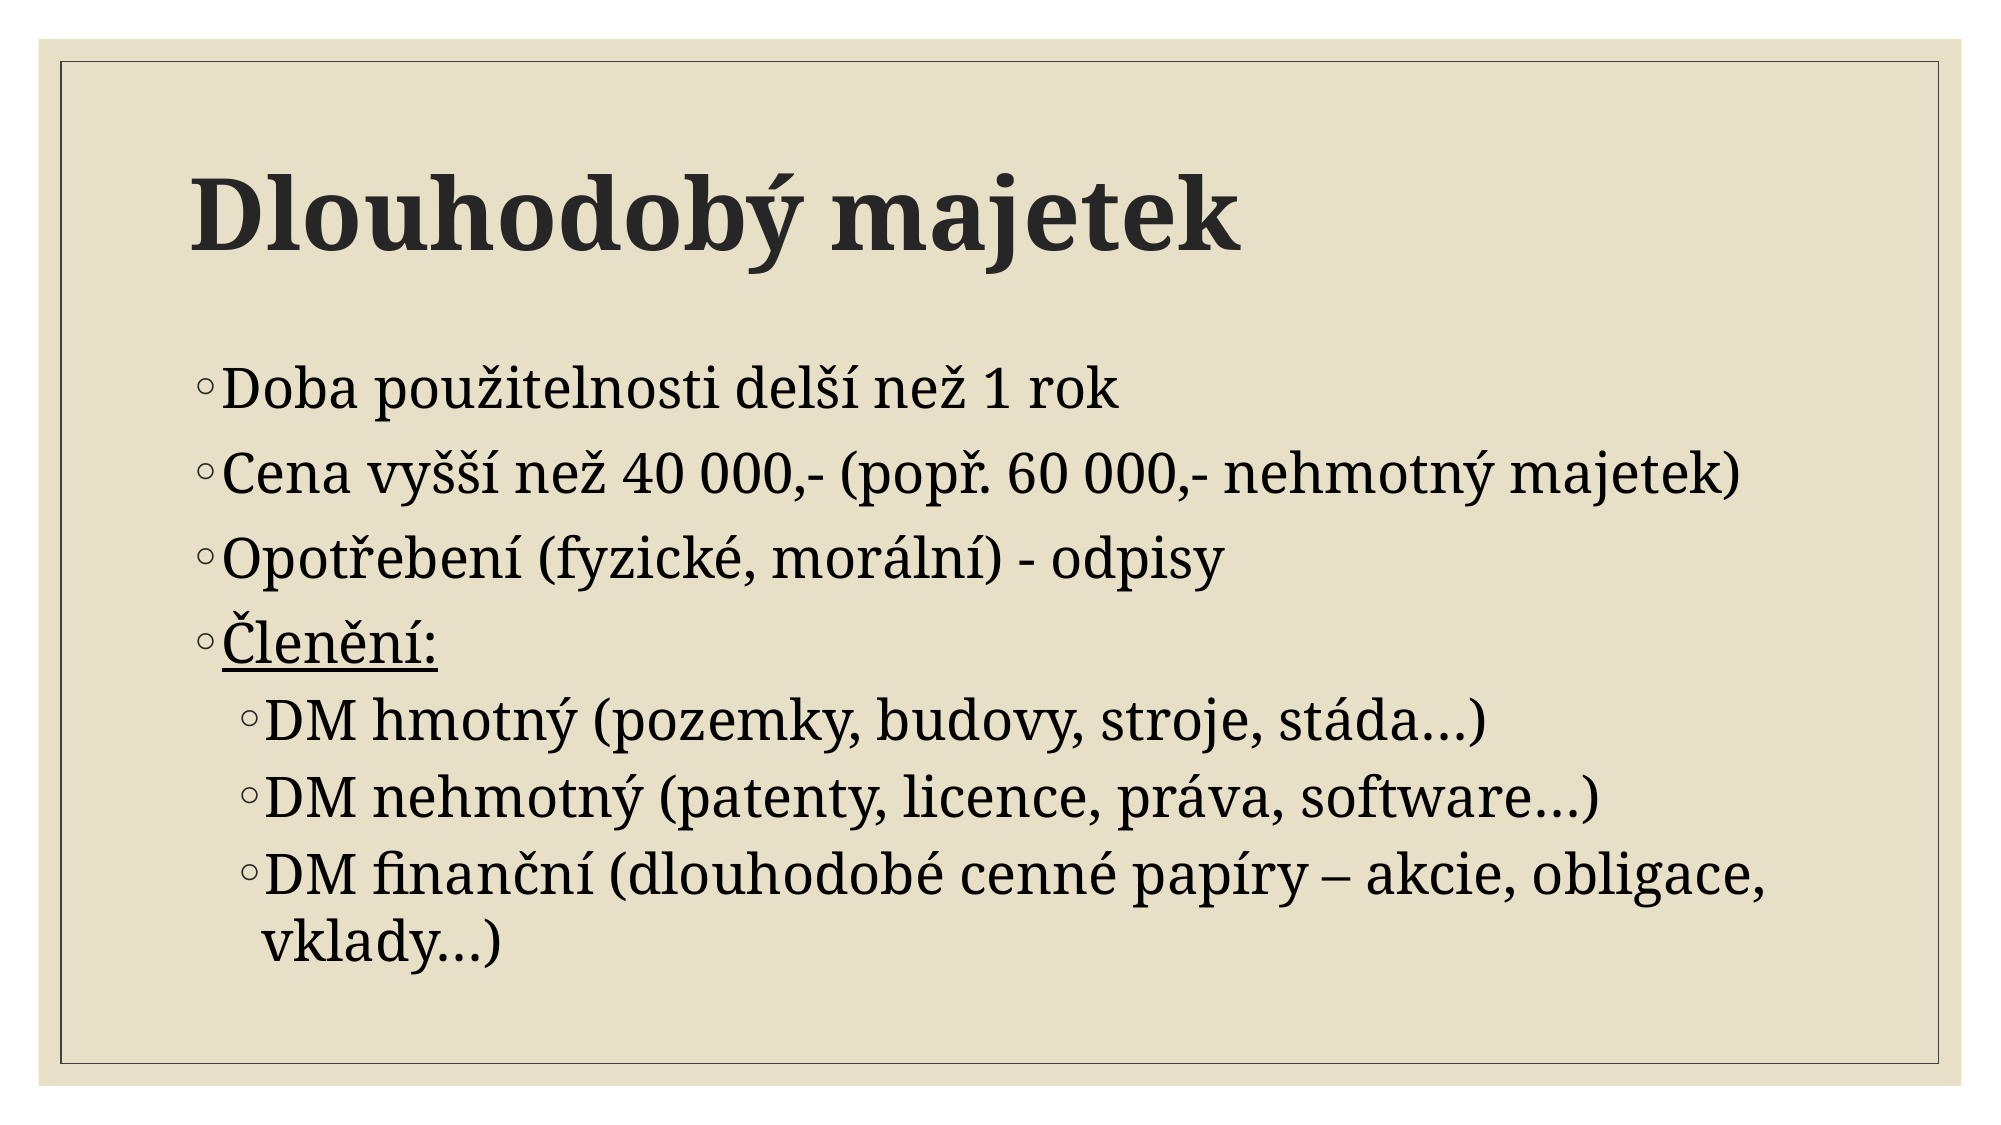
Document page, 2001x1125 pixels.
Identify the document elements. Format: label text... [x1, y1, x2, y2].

list Doba použitelnosti delší než 1 rok Cena vyšší než 40 000,- (popř. 60 000,- nehmotný majetek) Opotřebení (fyzické, morální) - odpisy Členění: DM hmotný (pozemky, budovy, stroje, stáda…) DM nehmotný (patenty, licence, práva, software…) DM finanční (dlouhodobé cenné papíry – akcie, obligace, vklady…) [174, 345, 1825, 990]
title Dlouhodobý majetek [174, 105, 1825, 331]
